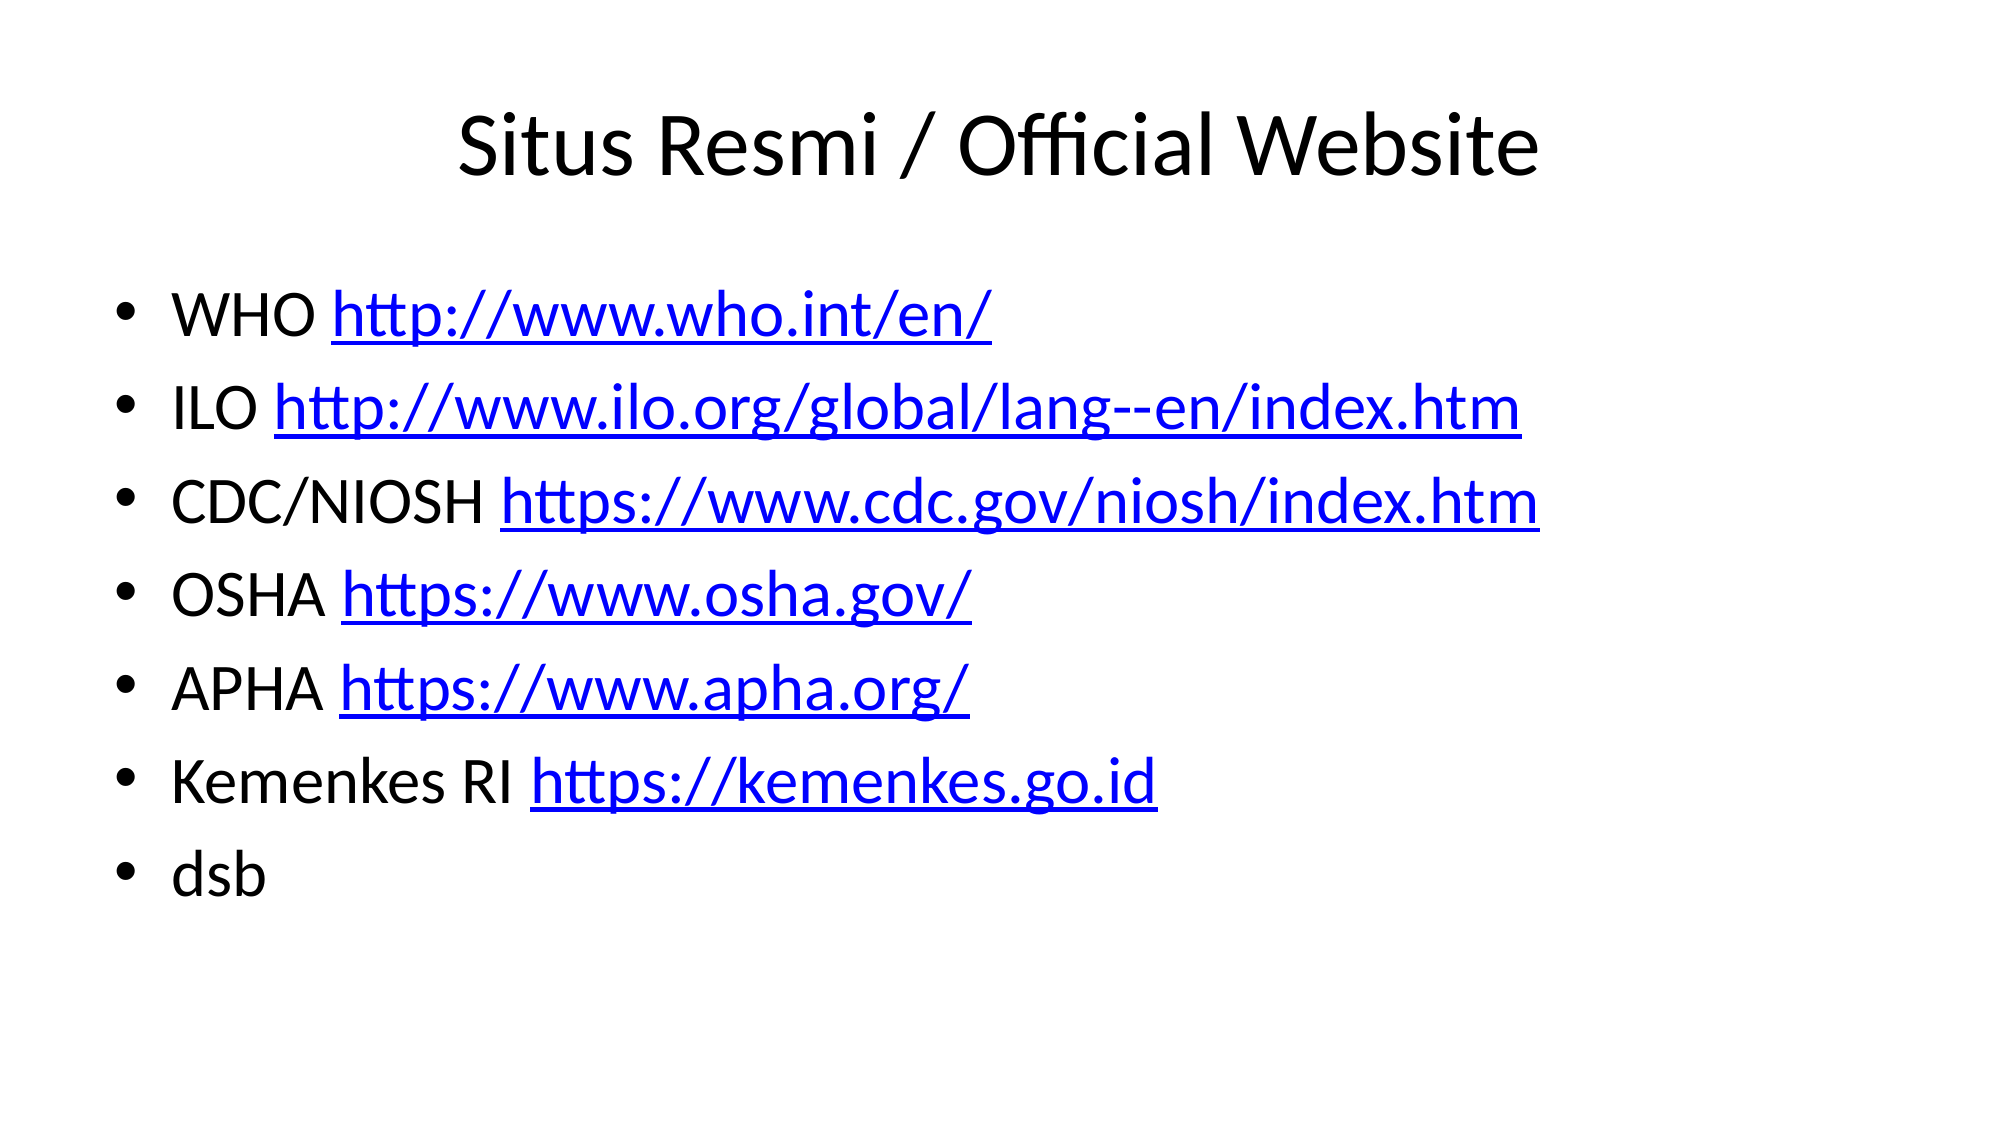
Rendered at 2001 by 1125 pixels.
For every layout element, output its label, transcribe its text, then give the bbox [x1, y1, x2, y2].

list WHO http://www.who.int/en/ ILO http://www.ilo.org/global/lang--en/index.htm CDC/NIOSH https://www.cdc.gov/niosh/index.htm OSHA https://www.osha.gov/ APHA https://www.apha.org/ Kemenkes RI https://kemenkes.go.id dsb [99, 262, 1900, 1005]
title Situs Resmi / Official Website [99, 45, 1900, 233]
